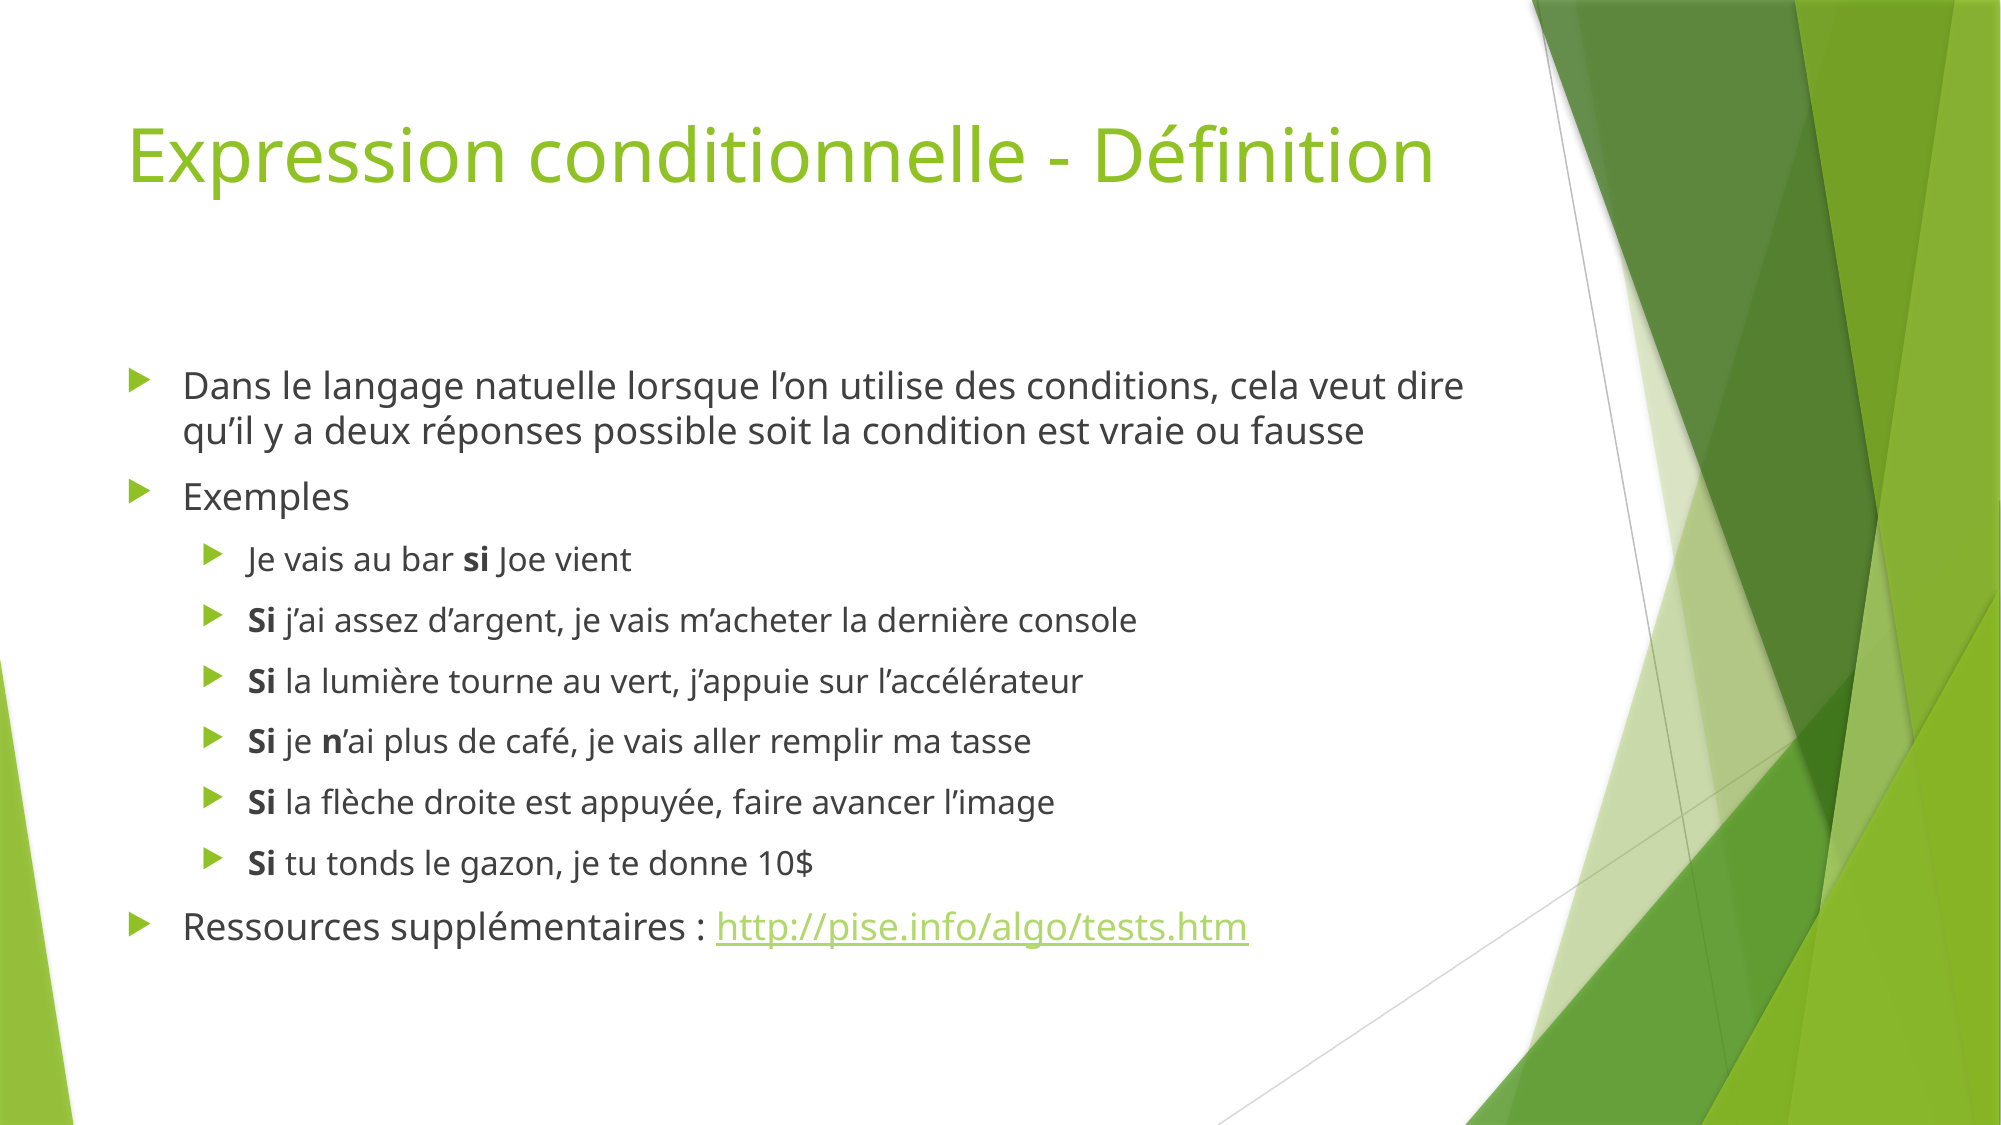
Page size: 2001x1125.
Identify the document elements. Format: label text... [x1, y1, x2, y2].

list Dans le langage natuelle lorsque l’on utilise des conditions, cela veut dire qu’il y a deux réponses possible soit la condition est vraie ou fausse Exemples Je vais au bar si Joe vient Si j’ai assez d’argent, je vais m’acheter la dernière console Si la lumière tourne au vert, j’appuie sur l’accélérateur Si je n’ai plus de café, je vais aller remplir ma tasse Si la flèche droite est appuyée, faire avancer l’image Si tu tonds le gazon, je te donne 10$ Ressources supplémentaires : http://pise.info/algo/tests.htm [111, 354, 1522, 992]
title Expression conditionnelle - Définition [111, 99, 1522, 317]
